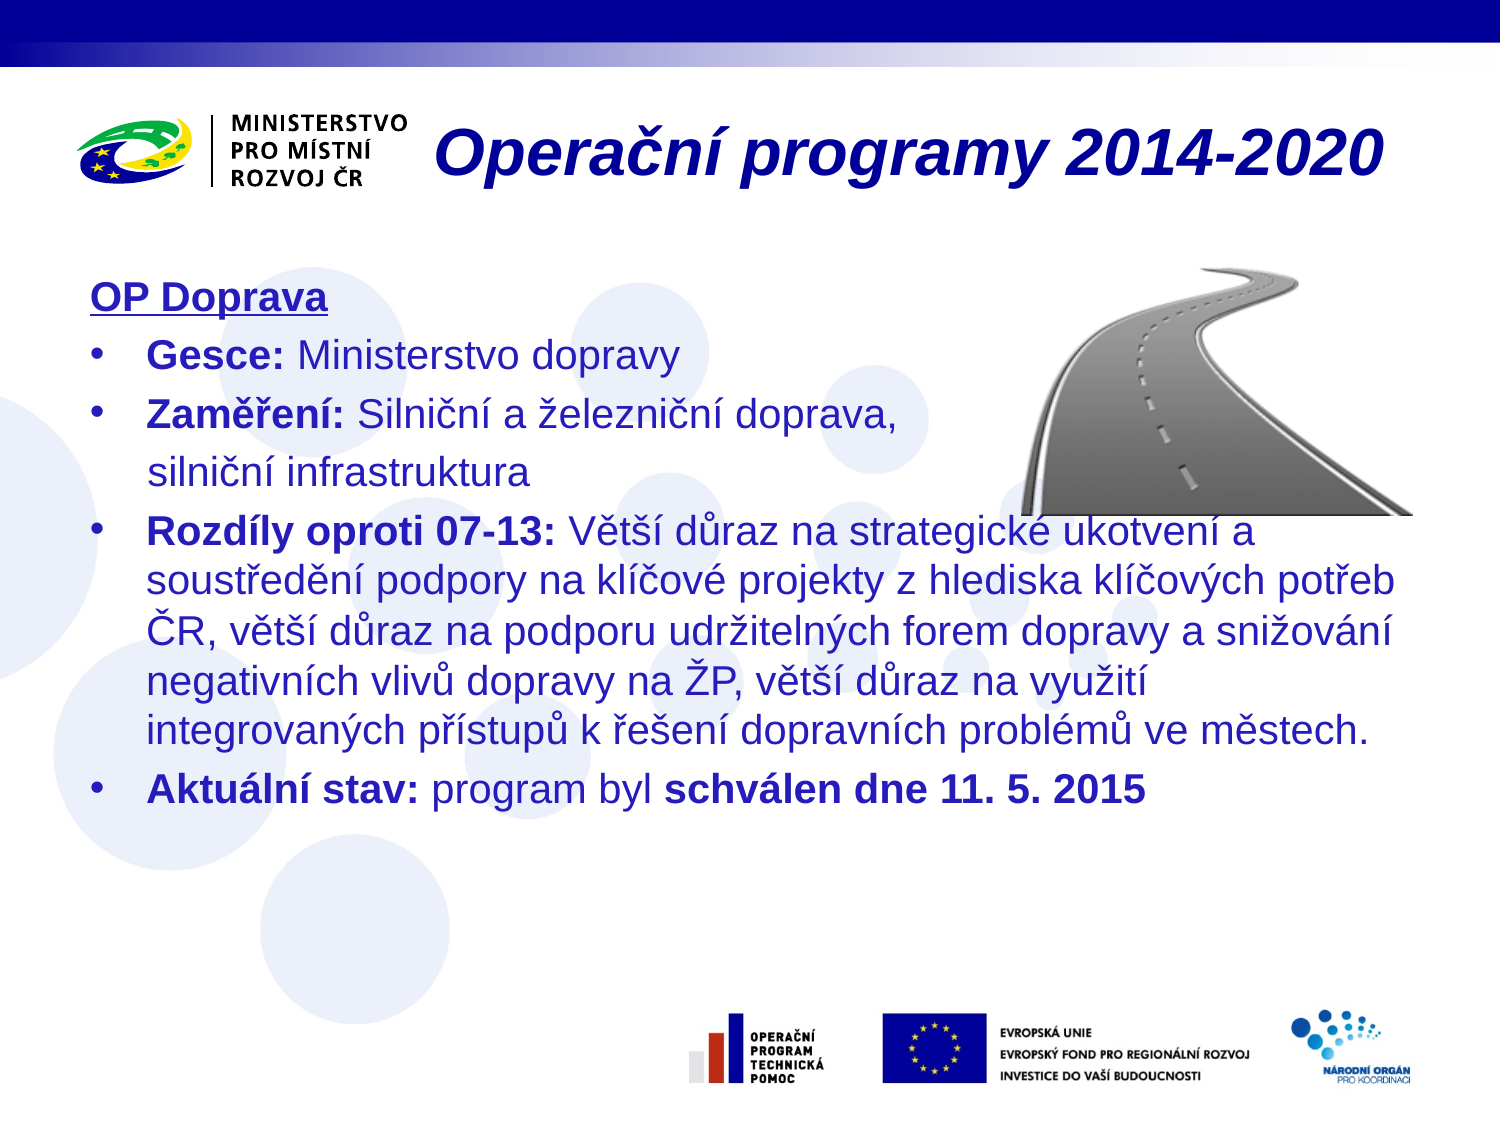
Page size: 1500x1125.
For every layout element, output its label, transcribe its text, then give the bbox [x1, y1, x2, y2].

list OP Doprava Gesce: Ministerstvo dopravy Zaměření: Silniční a železniční doprava, silniční infrastruktura Rozdíly oproti 07-13: Větší důraz na strategické ukotvení a soustředění podpory na klíčové projekty z hlediska klíčových potřeb ČR, větší důraz na podporu udržitelných forem dopravy a snižování negativních vlivů dopravy na ŽP, větší důraz na využití integrovaných přístupů k řešení dopravních problémů ve městech. Aktuální stav: program byl schválen dne 11. 5. 2015 [75, 262, 1424, 1005]
title Operační programy 2014-2020 [419, 101, 1437, 257]
picture [1275, 1005, 1424, 1094]
picture [0, 267, 1253, 1085]
picture [1021, 266, 1413, 516]
